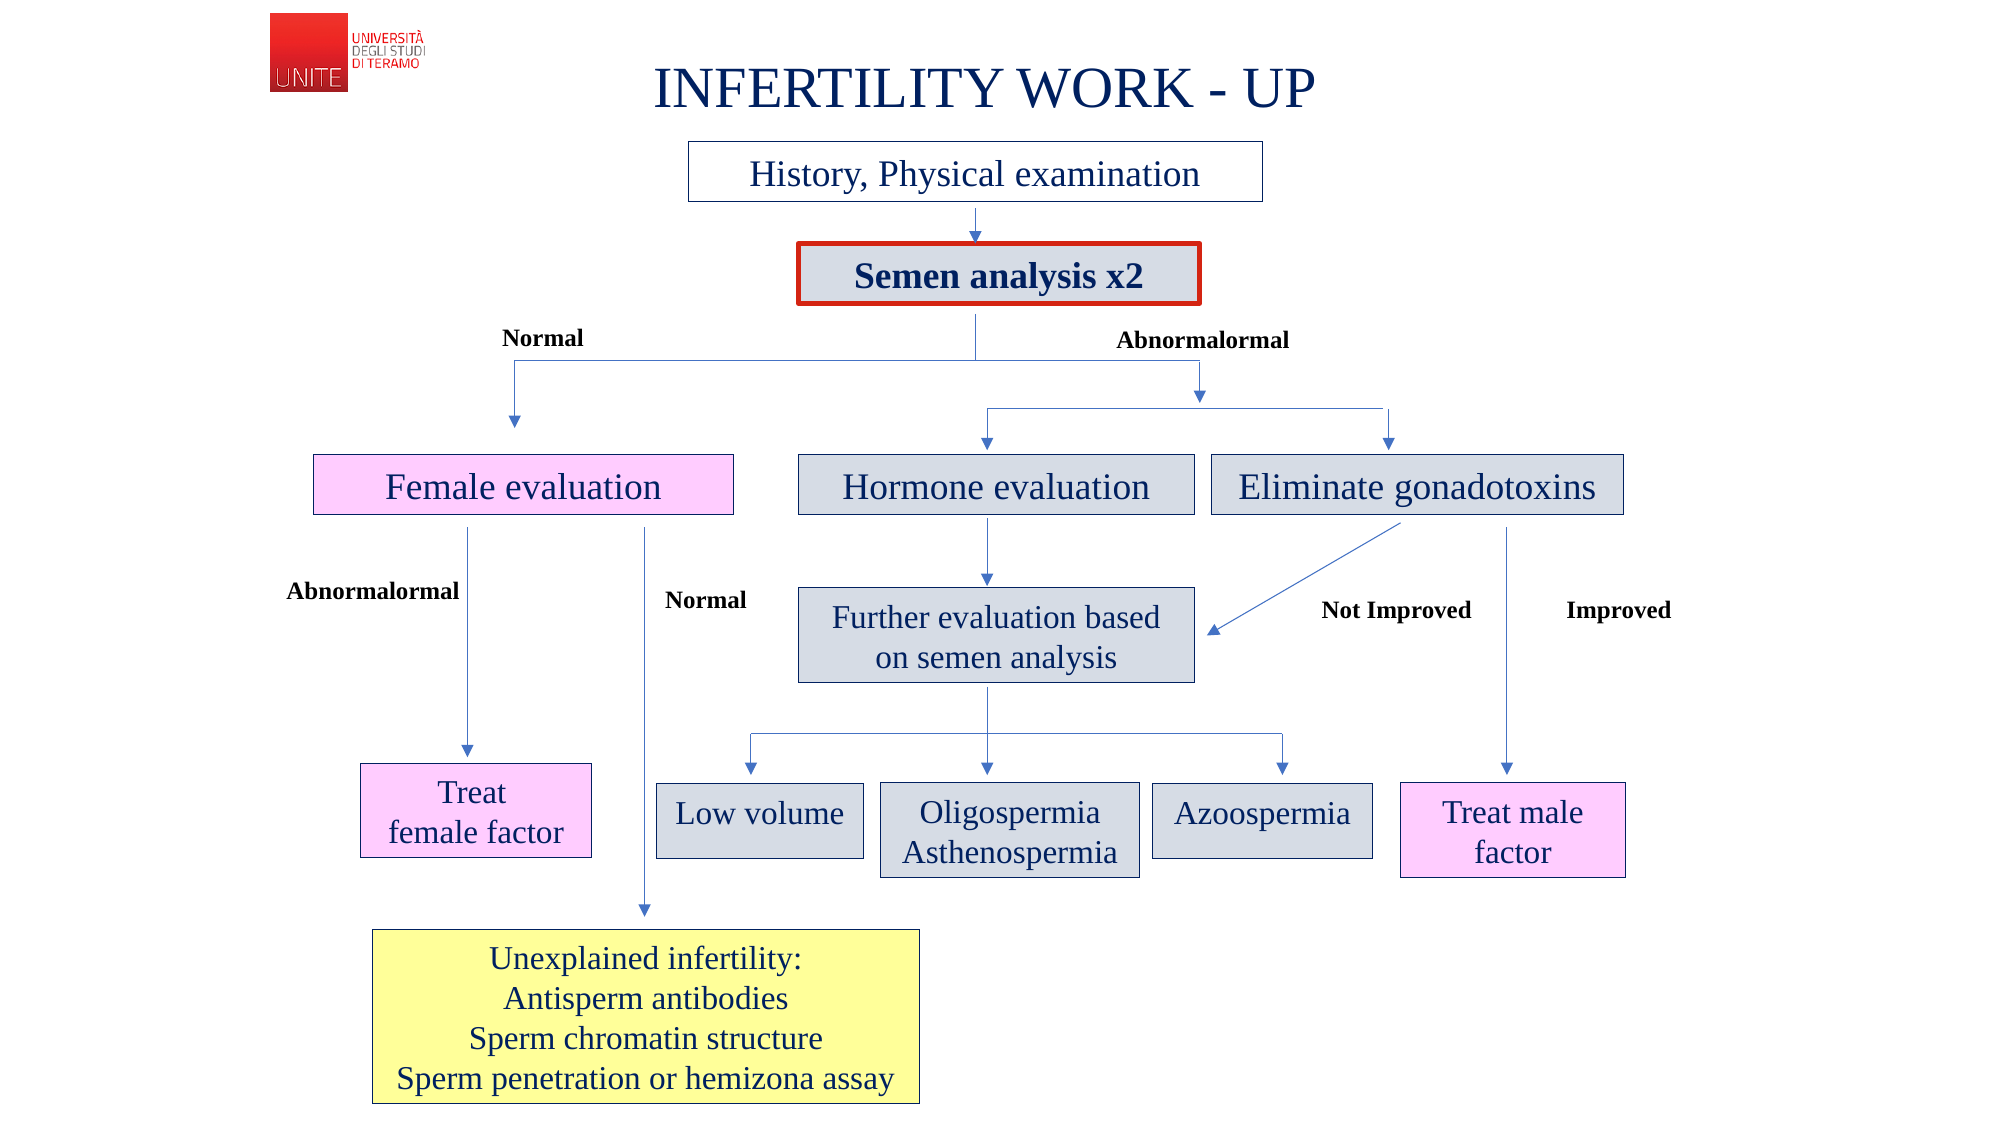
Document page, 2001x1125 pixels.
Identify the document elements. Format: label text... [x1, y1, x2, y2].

text_box INFERTILITY WORK - UP [638, 41, 1333, 127]
picture [267, 10, 428, 93]
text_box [270, 141, 1688, 1106]
